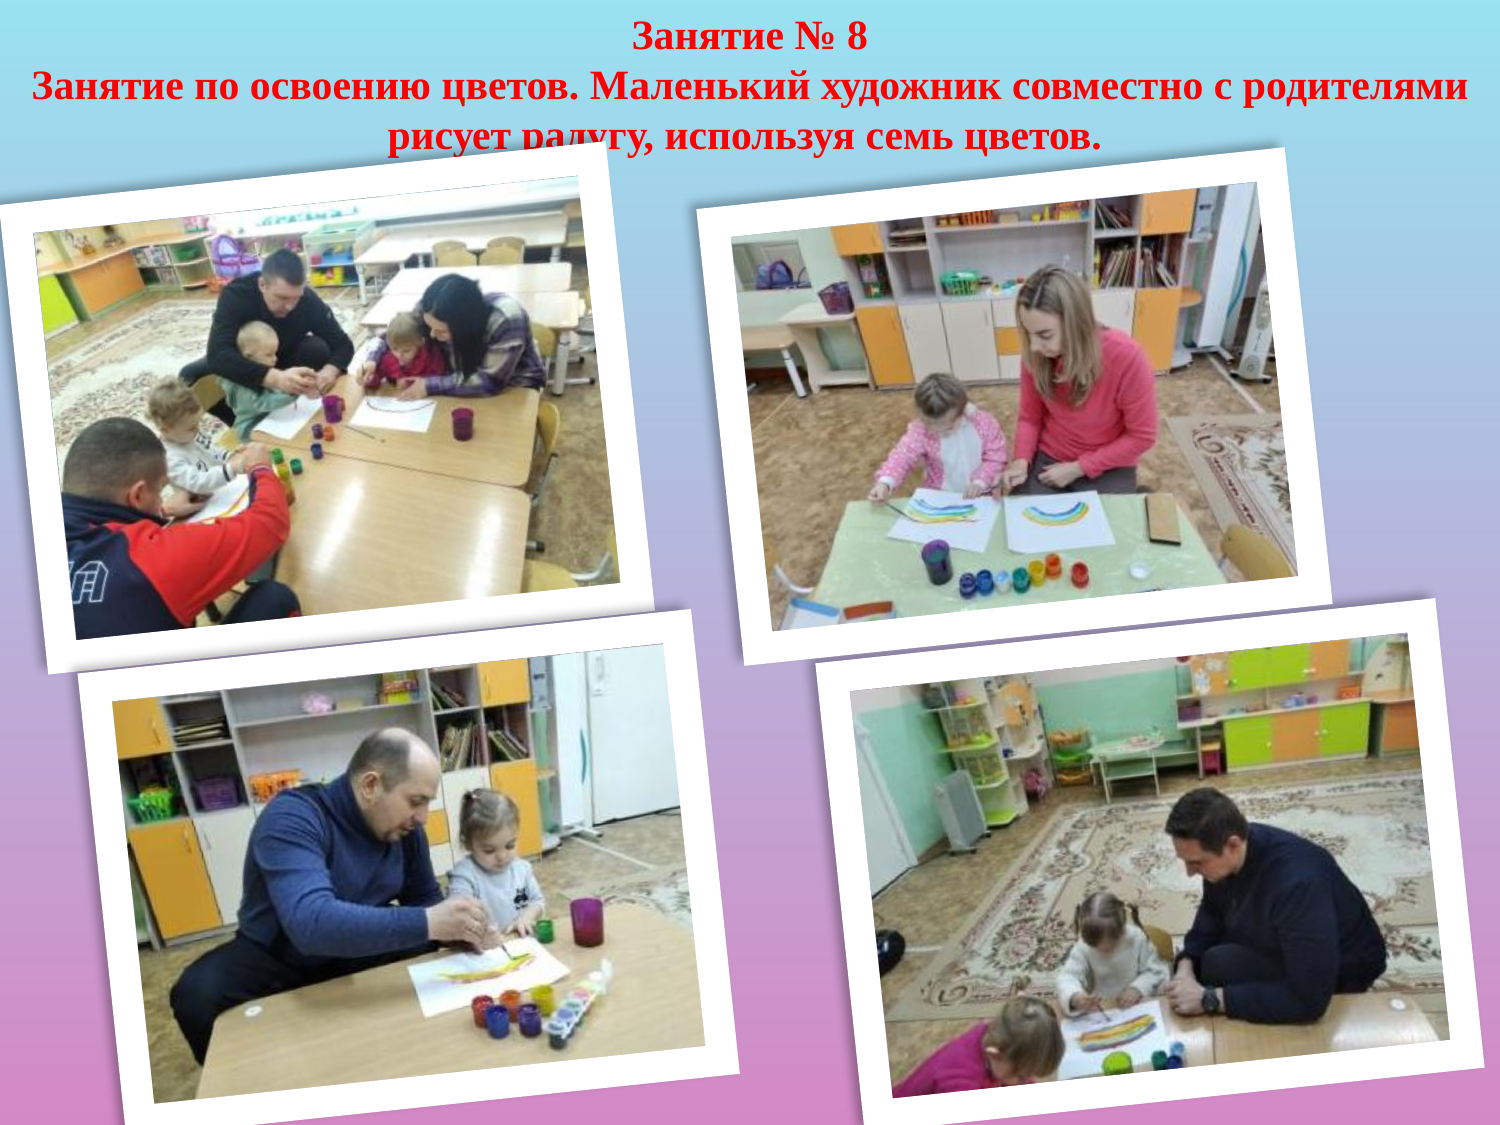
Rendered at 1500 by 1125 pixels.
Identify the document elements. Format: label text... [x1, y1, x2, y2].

picture [35, 177, 620, 639]
picture [732, 183, 1298, 631]
text_box Занятие № 8 Занятие по освоению цветов. Маленький художник совместно с родителями рисует радугу, используя семь цветов. [0, 0, 1500, 165]
picture [113, 645, 705, 1103]
picture [851, 634, 1450, 1098]
